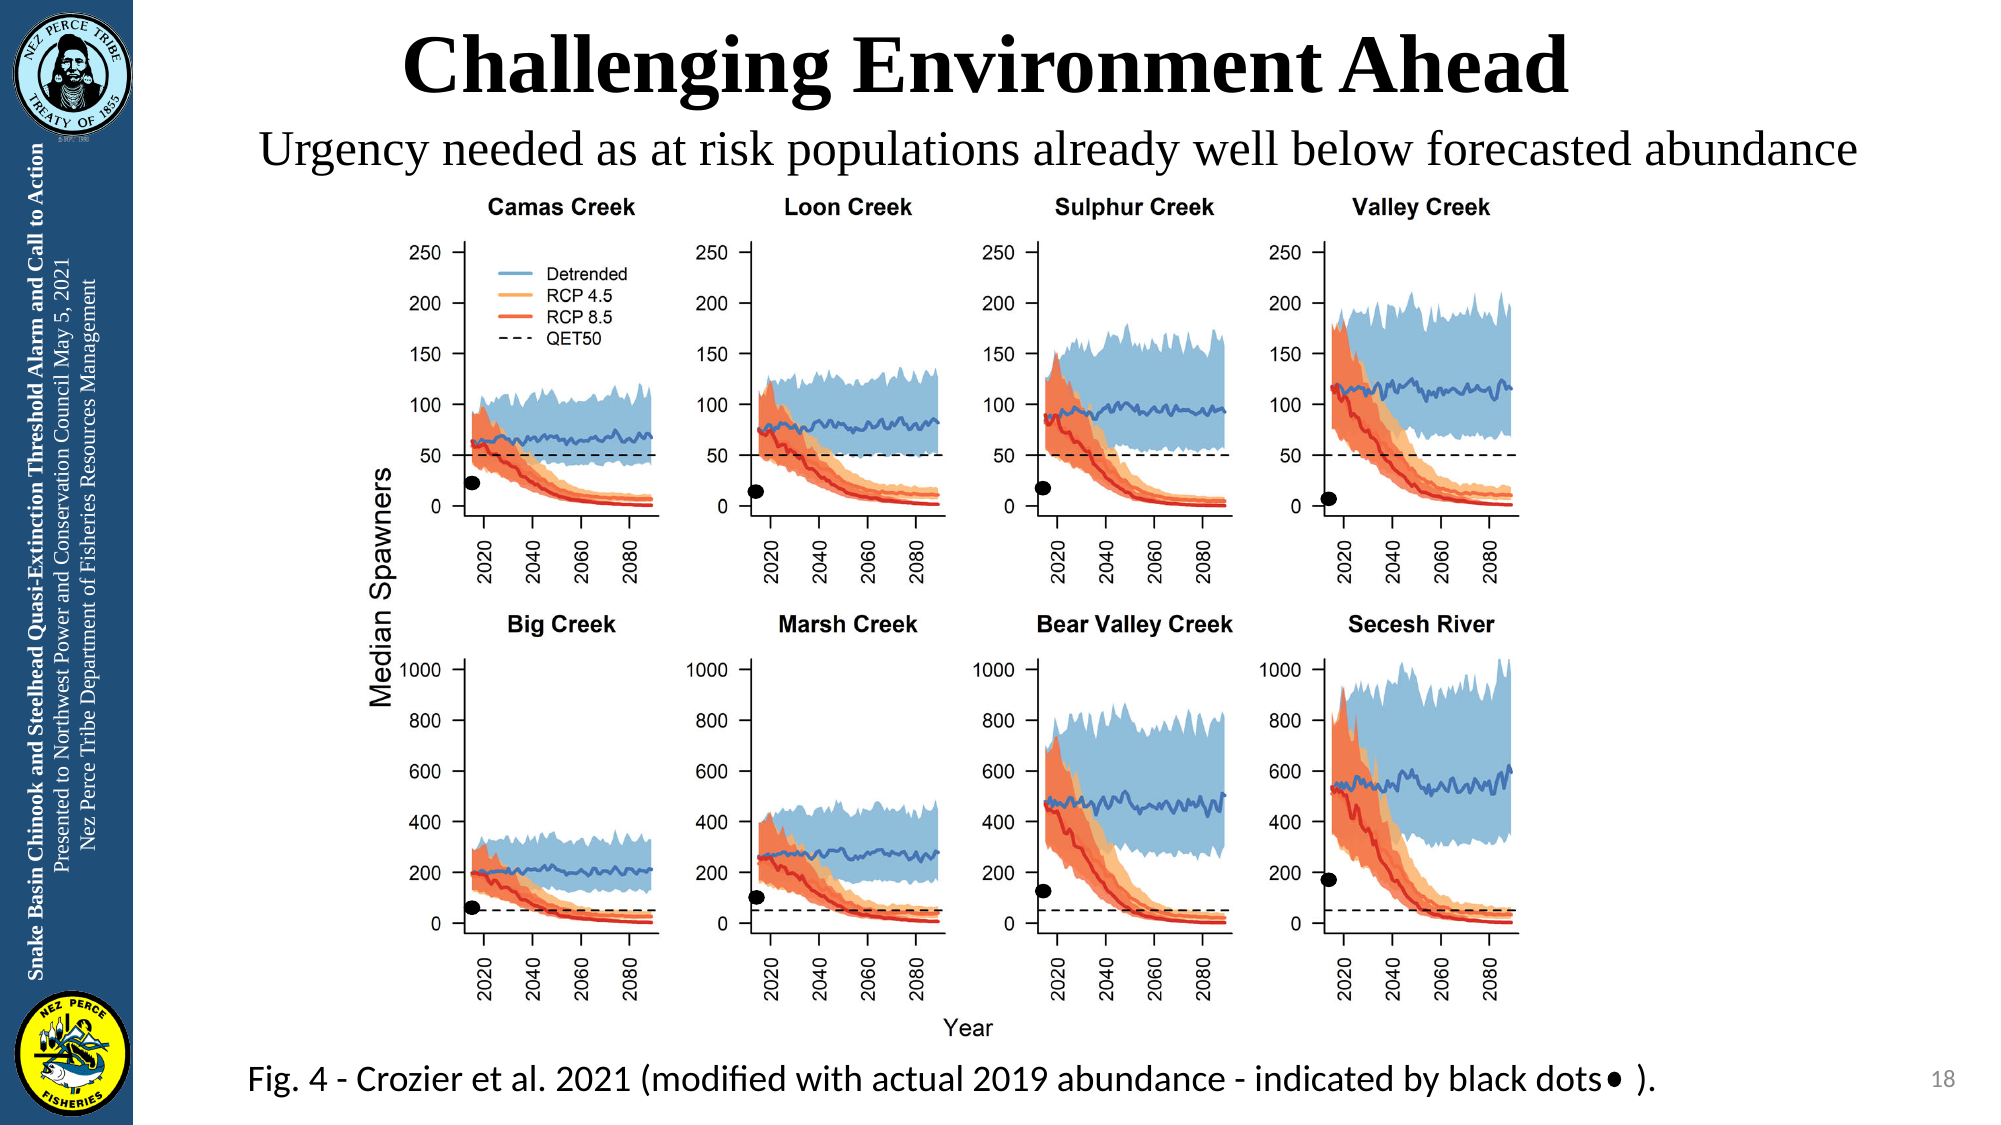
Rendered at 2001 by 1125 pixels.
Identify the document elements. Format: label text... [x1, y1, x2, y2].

picture [14, 990, 131, 1117]
text_box Fig. 4 - Crozier et al. 2021 (modified with actual 2019 abundance - indicated by black dots ). [232, 1046, 1682, 1106]
text_box Urgency needed as at risk populations already well below forecasted abundance [1849, 108, 2000, 184]
text_box [1607, 1071, 1622, 1088]
text_box Challenging Environment Ahead [133, 13, 1849, 232]
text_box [366, 194, 1521, 1039]
picture [8, 9, 139, 142]
slide_number 18 [1520, 1047, 1971, 1107]
text_box Snake Basin Chinook and Steelhead Quasi-Extinction Threshold Alarm and Call to Action Presented to Northwest Power and Conservation Council May 5, 2021 Nez Perce Tribe Department of Fisheries Resources Management [0, 0, 133, 1125]
